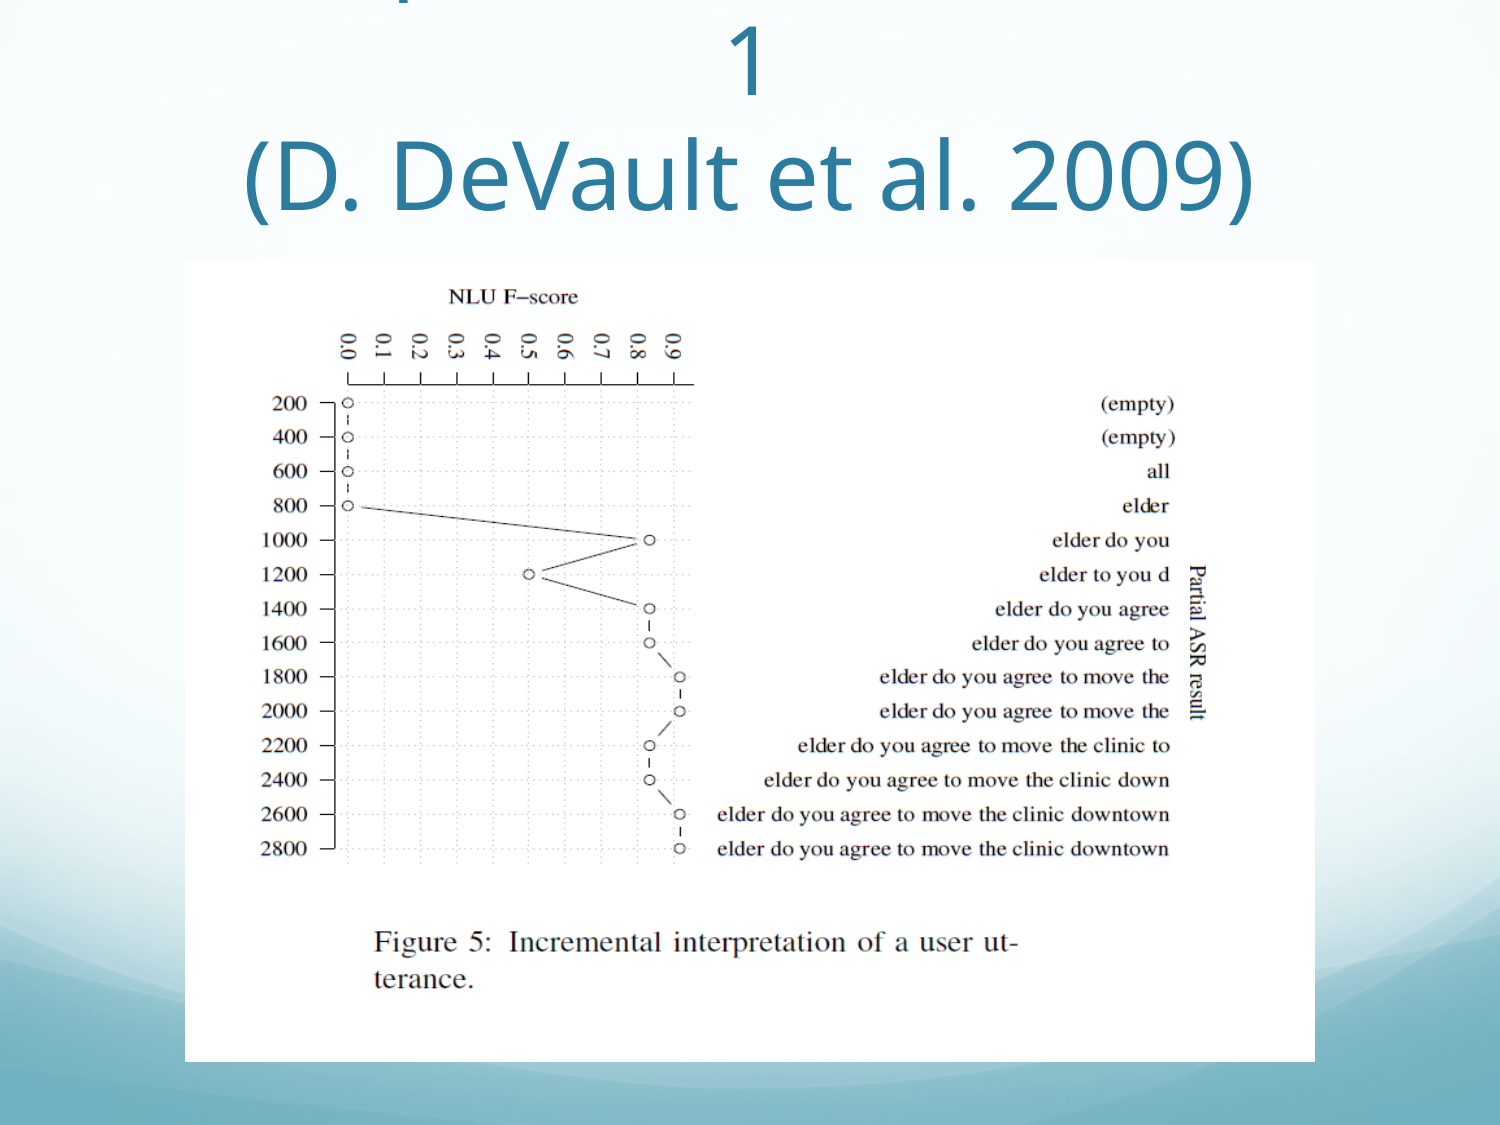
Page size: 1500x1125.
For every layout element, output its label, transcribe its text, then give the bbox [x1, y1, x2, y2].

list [184, 261, 1315, 1062]
title Example II: Extended Work 1 (D. DeVault et al. 2009) [90, 17, 1410, 237]
